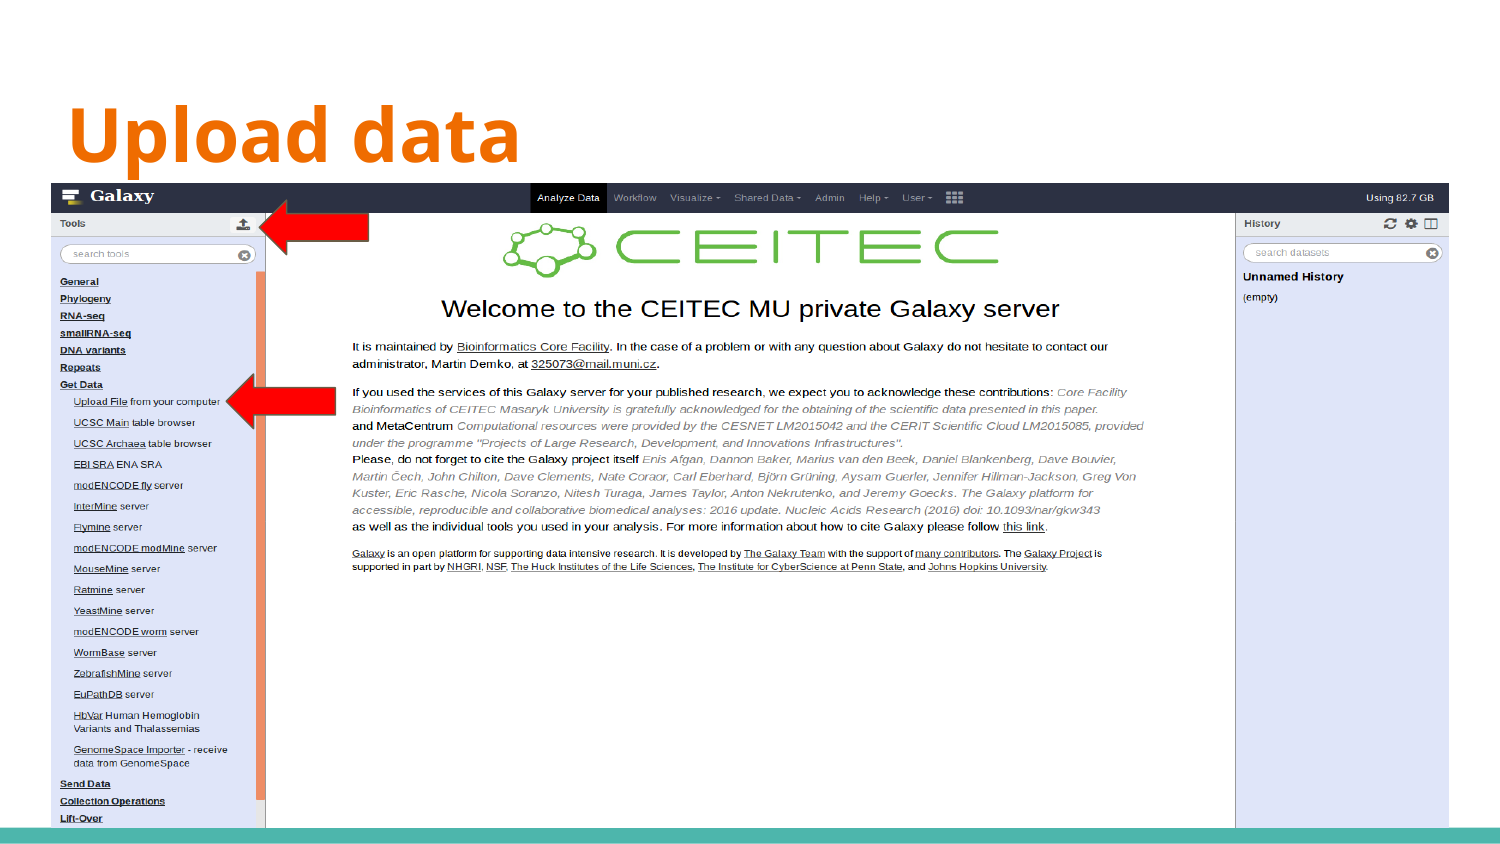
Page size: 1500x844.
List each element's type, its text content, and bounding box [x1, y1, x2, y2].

picture [50, 183, 1450, 829]
title Upload data [51, 72, 1449, 182]
